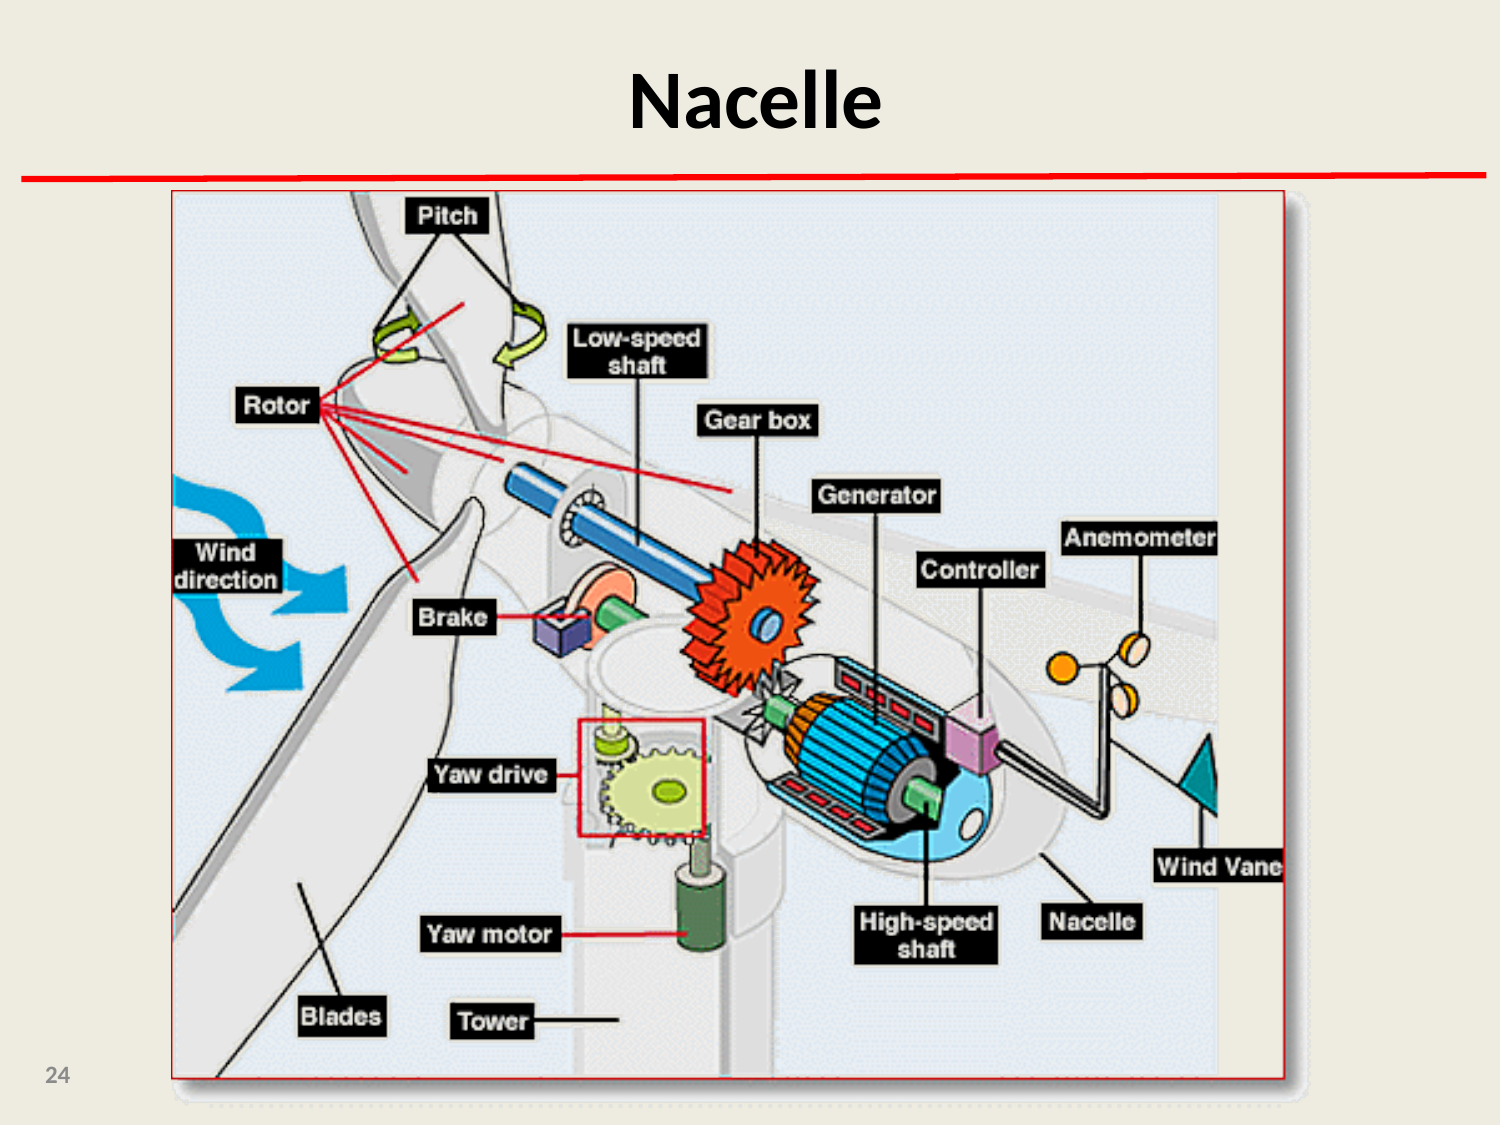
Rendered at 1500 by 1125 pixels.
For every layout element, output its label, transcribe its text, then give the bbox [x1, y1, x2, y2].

slide_number 24 [10, 1046, 86, 1101]
picture [171, 190, 1341, 1125]
text_box Nacelle [54, 37, 1458, 153]
